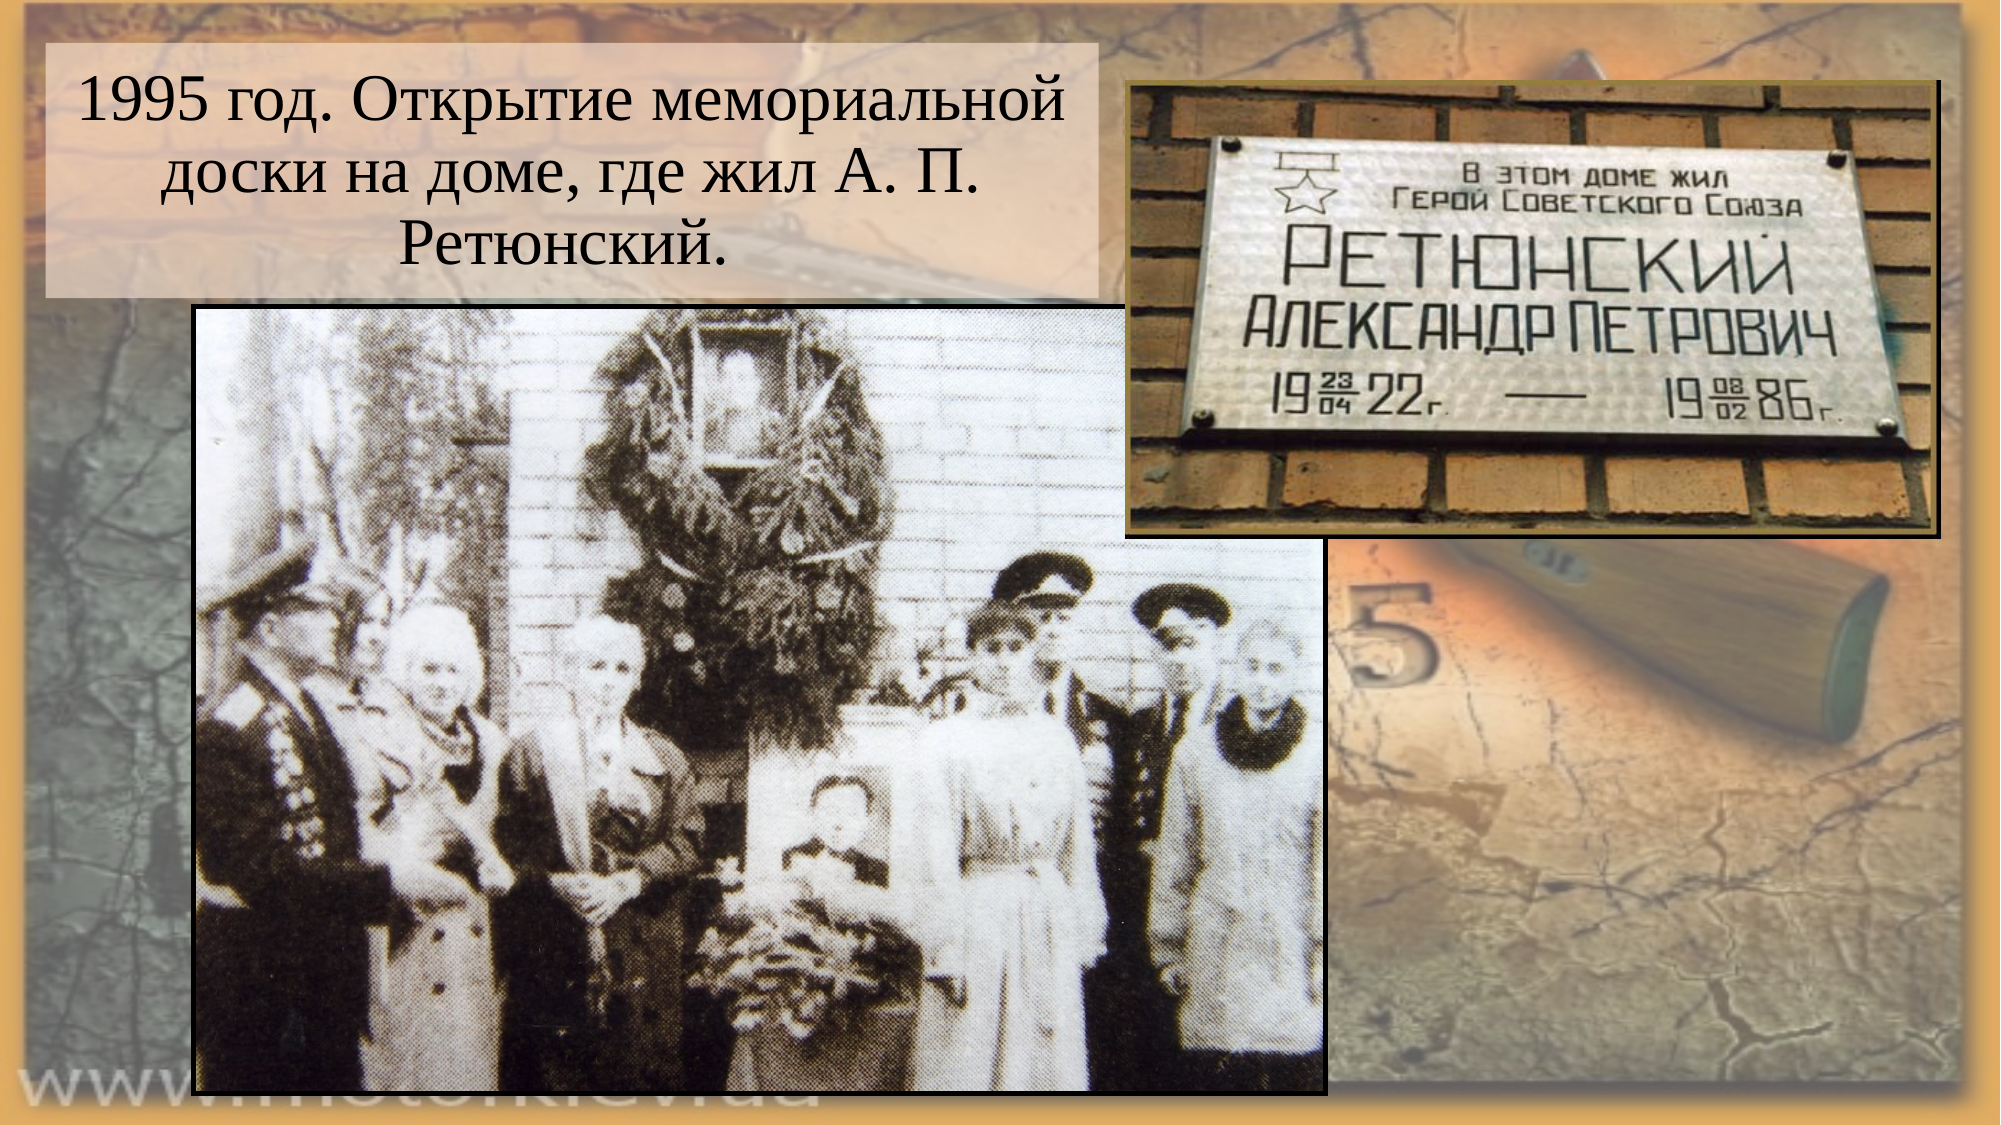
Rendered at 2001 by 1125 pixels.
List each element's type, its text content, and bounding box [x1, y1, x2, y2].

title 1995 год. Открытие мемориальной доски на доме, где жил А. П. Ретюнский. [45, 42, 1099, 299]
picture [195, 80, 1941, 1092]
